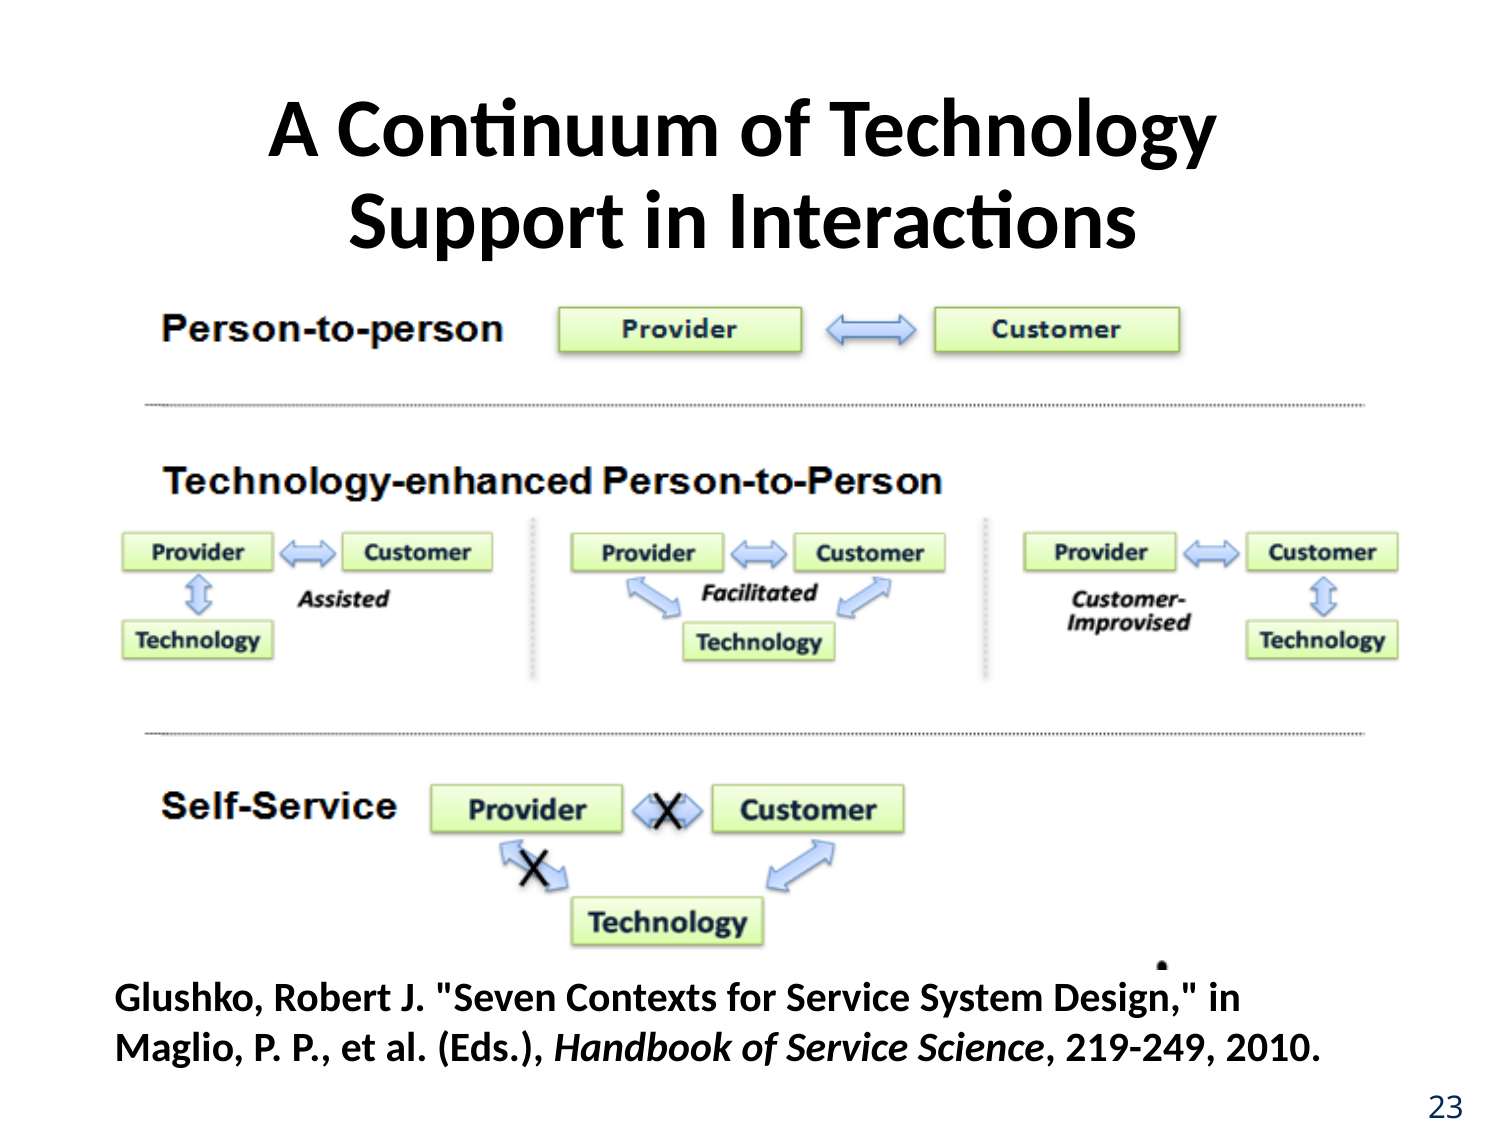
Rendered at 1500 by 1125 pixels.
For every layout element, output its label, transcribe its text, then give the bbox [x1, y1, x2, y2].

text_box Glushko, Robert J. "Seven Contexts for Service System Design," in Maglio, P. P., et al. (Eds.), Handbook of Service Science, 219-249, 2010. [99, 978, 1388, 1078]
title A Continuum of Technology Support in Interactions [162, 37, 1325, 273]
picture [37, 274, 1413, 970]
text_box 23 [1438, 1081, 1454, 1119]
